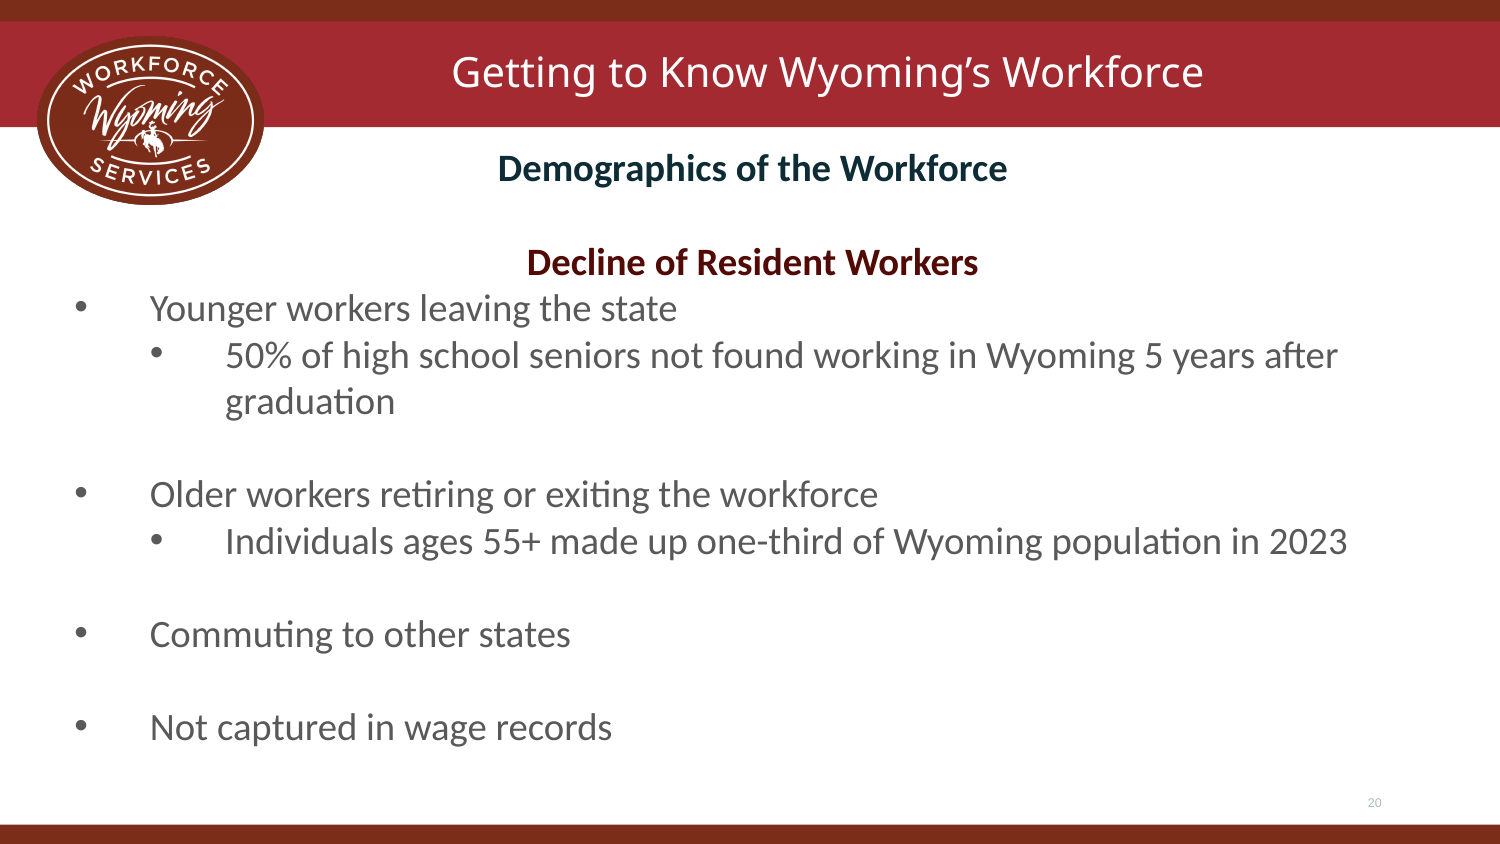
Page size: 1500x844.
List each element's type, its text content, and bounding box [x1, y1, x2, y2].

slide_number 20 [1059, 780, 1397, 826]
text_box Getting to Know Wyoming’s Workforce [242, 24, 1413, 112]
subtitle Demographics of the Workforce Decline of Resident Workers Younger workers leaving the state 50% of high school seniors not found working in Wyoming 5 years after graduation Older workers retiring or exiting the workforce Individuals ages 55+ made up one-third of Wyoming population in 2023 Commuting to other states Not captured in wage records [40, 128, 1447, 769]
picture [37, 36, 264, 205]
